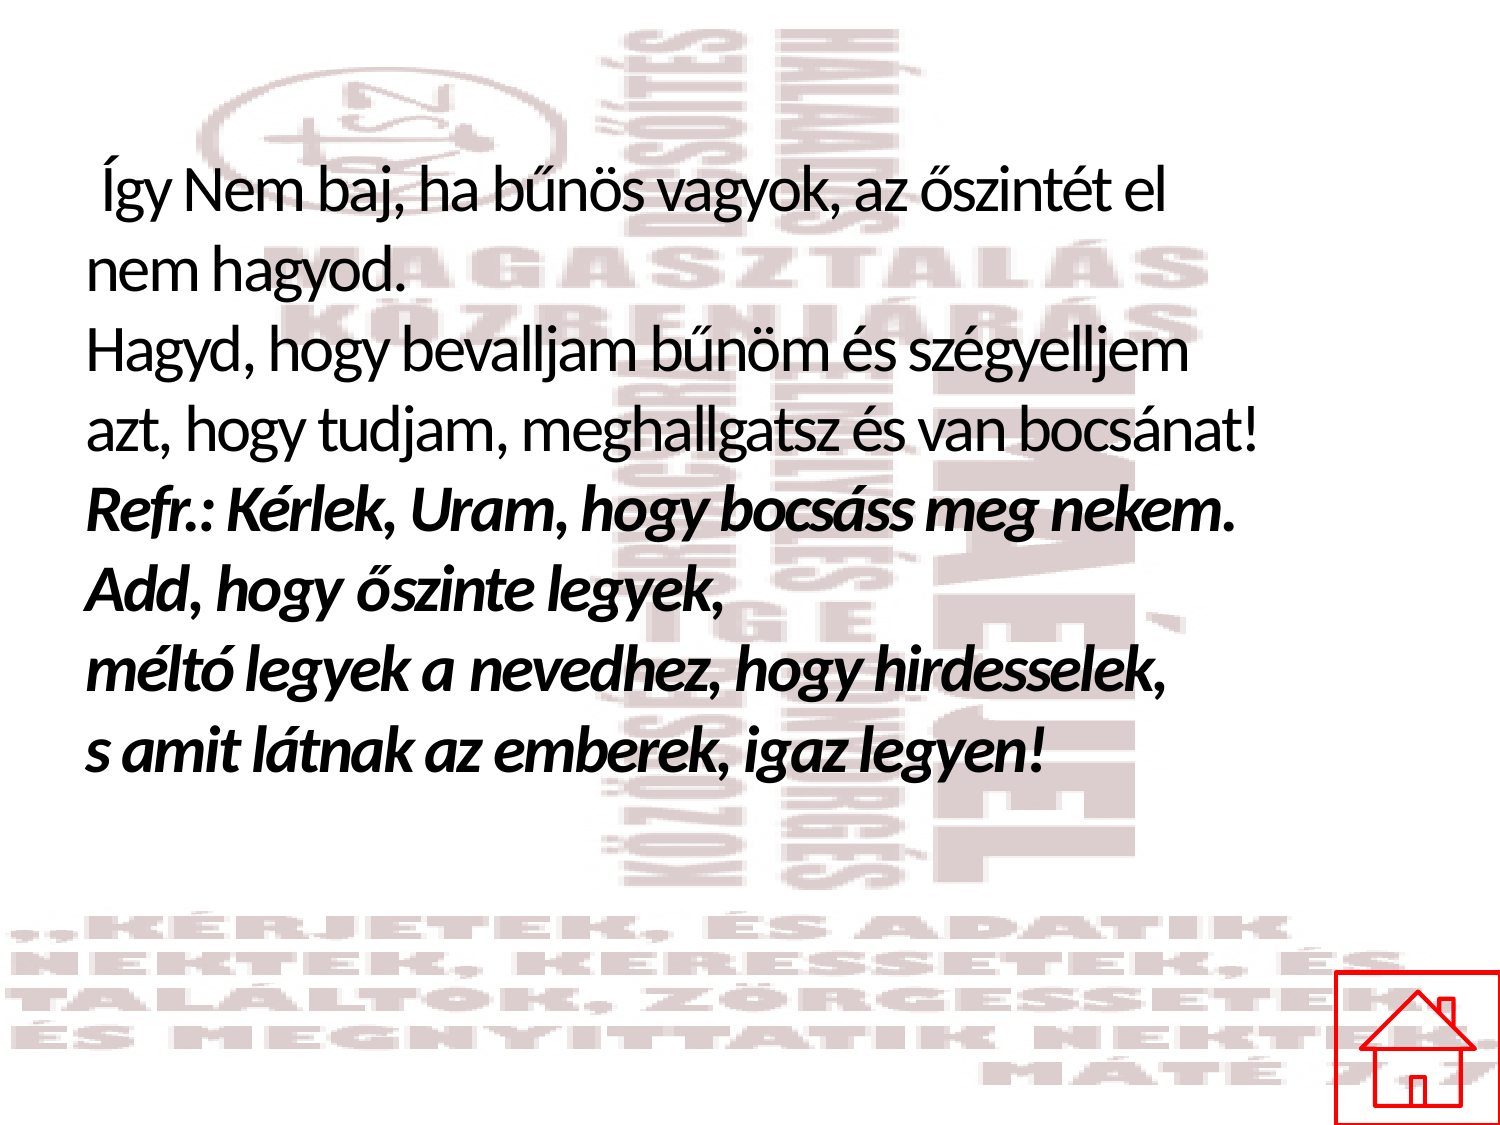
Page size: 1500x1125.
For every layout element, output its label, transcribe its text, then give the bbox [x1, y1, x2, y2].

list Így Nem baj, ha bűnös vagyok, az őszintét el nem hagyod. Hagyd, hogy bevalljam bűnöm és szégyelljem azt, hogy tudjam, meghallgatsz és van bocsánat! Refr.: Kérlek, Uram, hogy bocsáss meg nekem. Add, hogy őszinte legyek, méltó legyek a nevedhez, hogy hirdesselek, s amit látnak az emberek, igaz legyen! [70, 137, 1471, 1071]
text_box [1334, 970, 1500, 1125]
